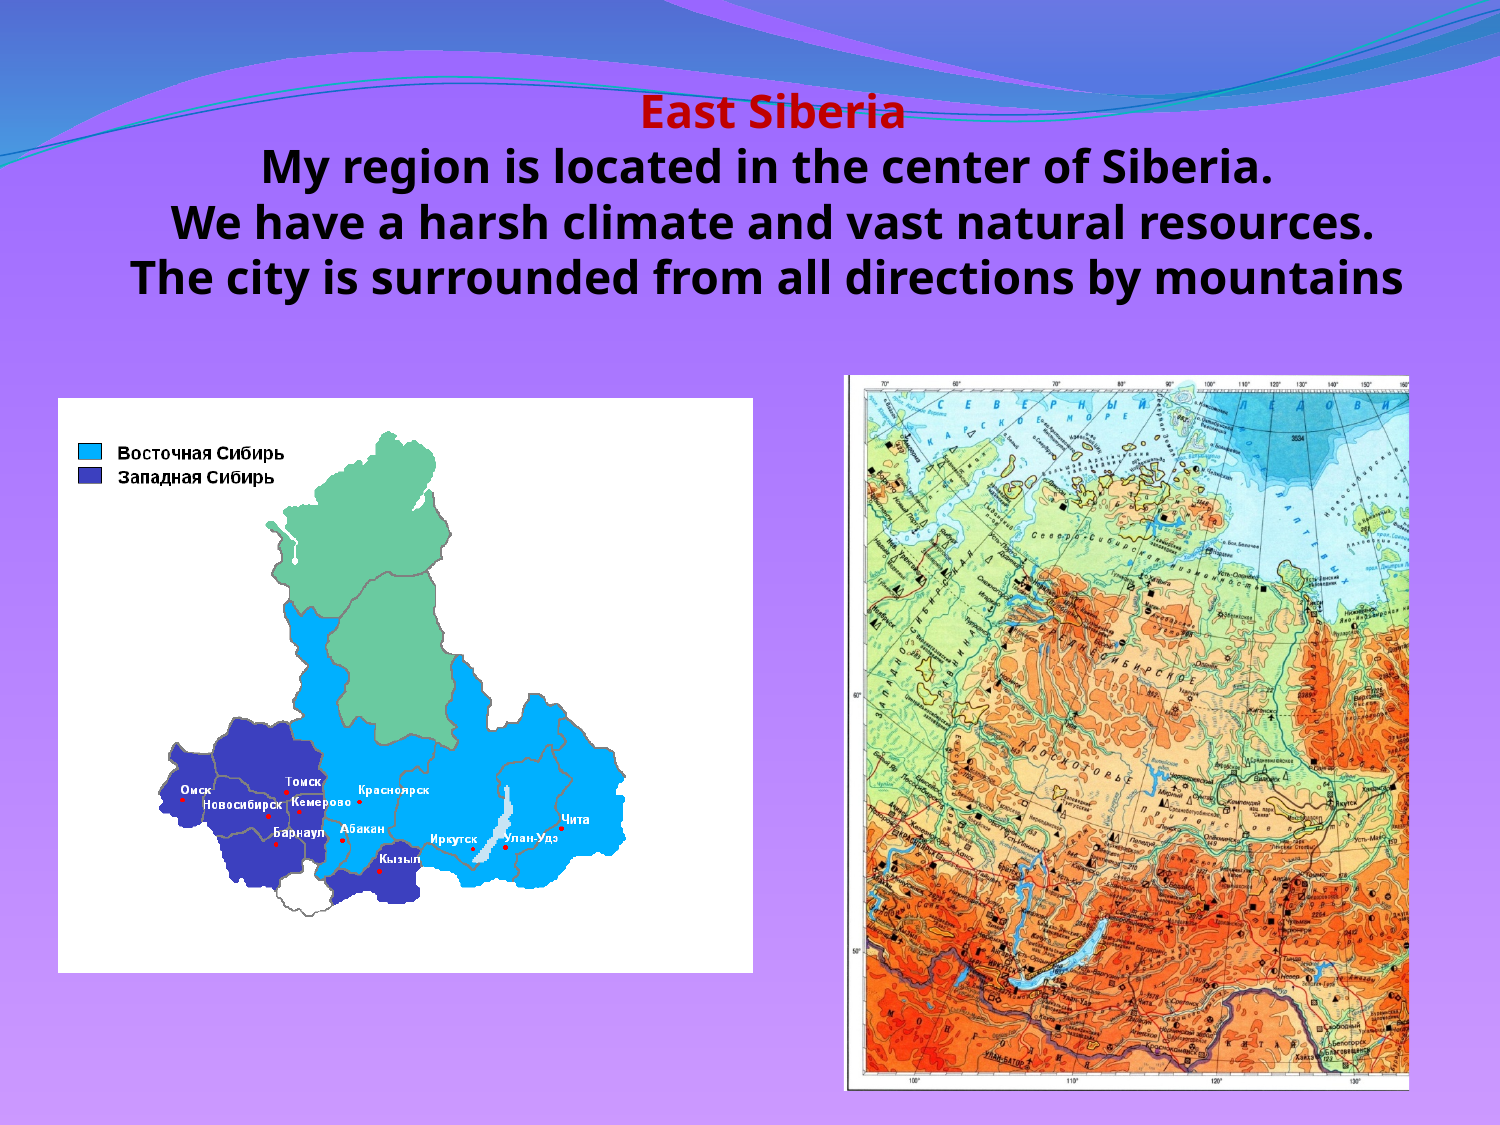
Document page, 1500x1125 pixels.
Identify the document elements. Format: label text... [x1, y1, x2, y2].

text_box East Siberia My region is located in the center of Siberia. We have a harsh climate and vast natural resources. The city is surrounded from all directions by mountains [105, 46, 1442, 339]
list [843, 374, 1410, 1091]
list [58, 398, 753, 973]
